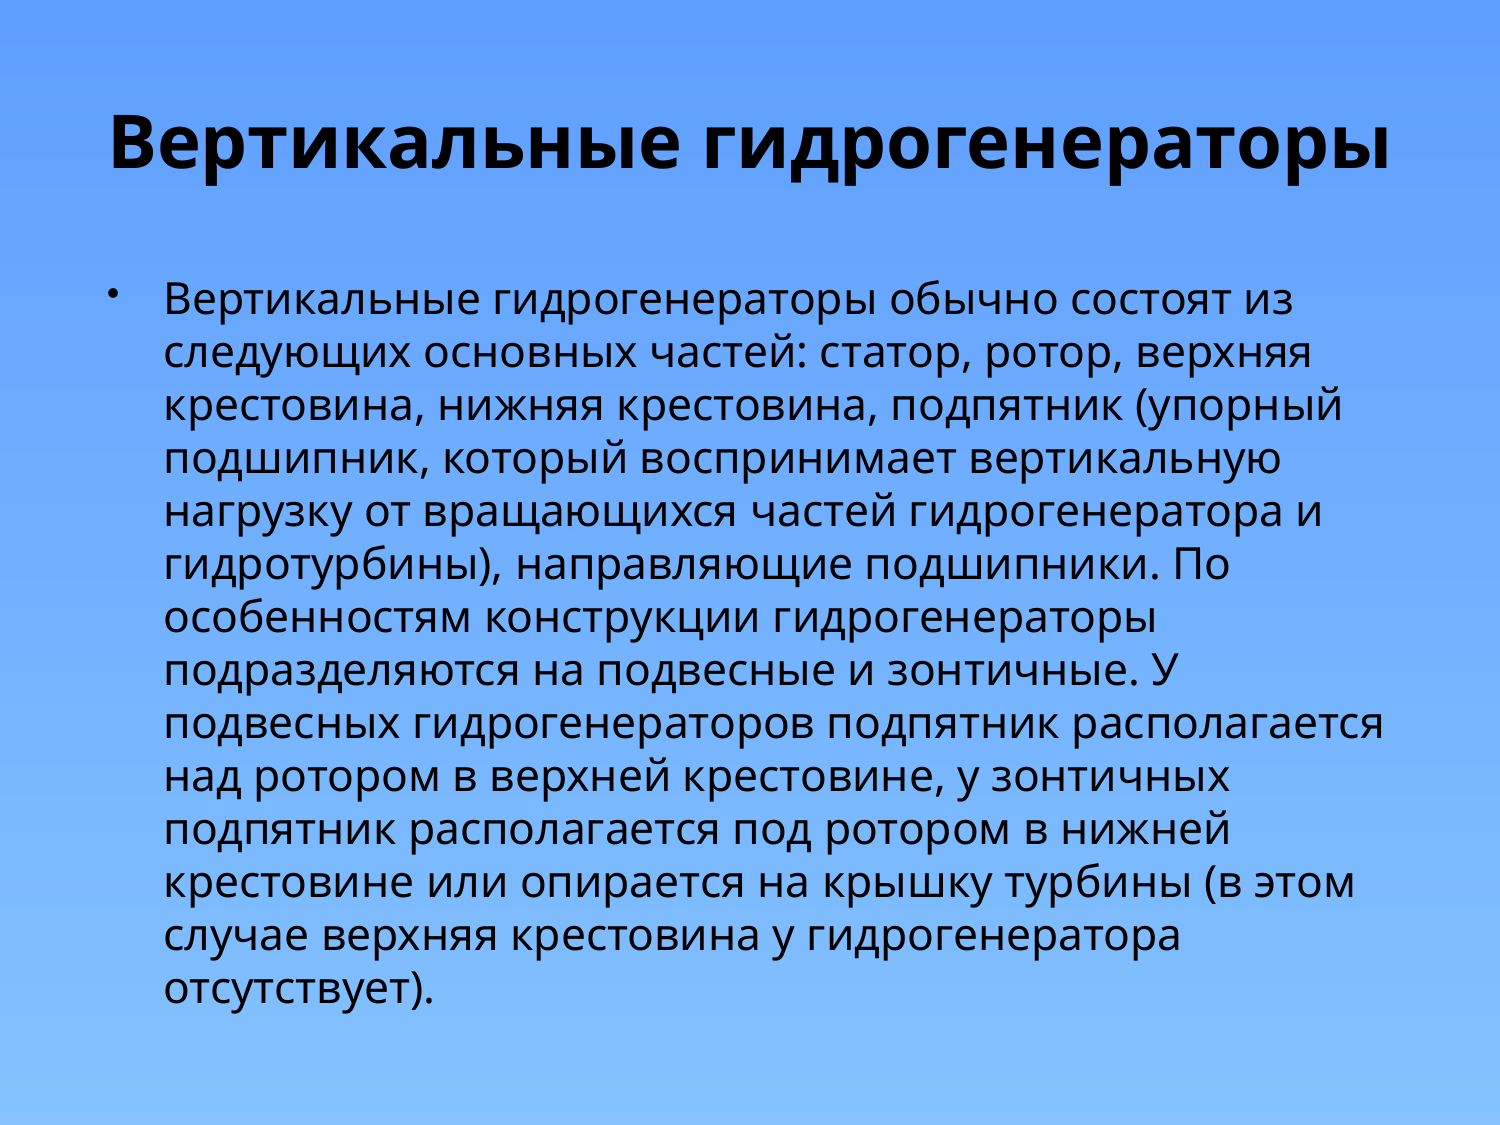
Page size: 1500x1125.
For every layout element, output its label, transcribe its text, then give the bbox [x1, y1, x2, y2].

title Вертикальные гидрогенераторы [75, 45, 1425, 233]
list Вертикальные гидрогенераторы обычно состоят из следующих основных частей: статор, ротор, верхняя крестовина, нижняя крестовина, подпятник (упорный подшипник, который воспринимает вертикальную нагрузку от вращающихся частей гидрогенератора и гидротурбины), направляющие подшипники. По особенностям конструкции гидрогенераторы подразделяются на подвесные и зонтичные. У подвесных гидрогенераторов подпятник располагается над ротором в верхней крестовине, у зонтичных подпятник располагается под ротором в нижней крестовине или опирается на крышку турбины (в этом случае верхняя крестовина у гидрогенератора отсутствует). [75, 262, 1425, 1035]
